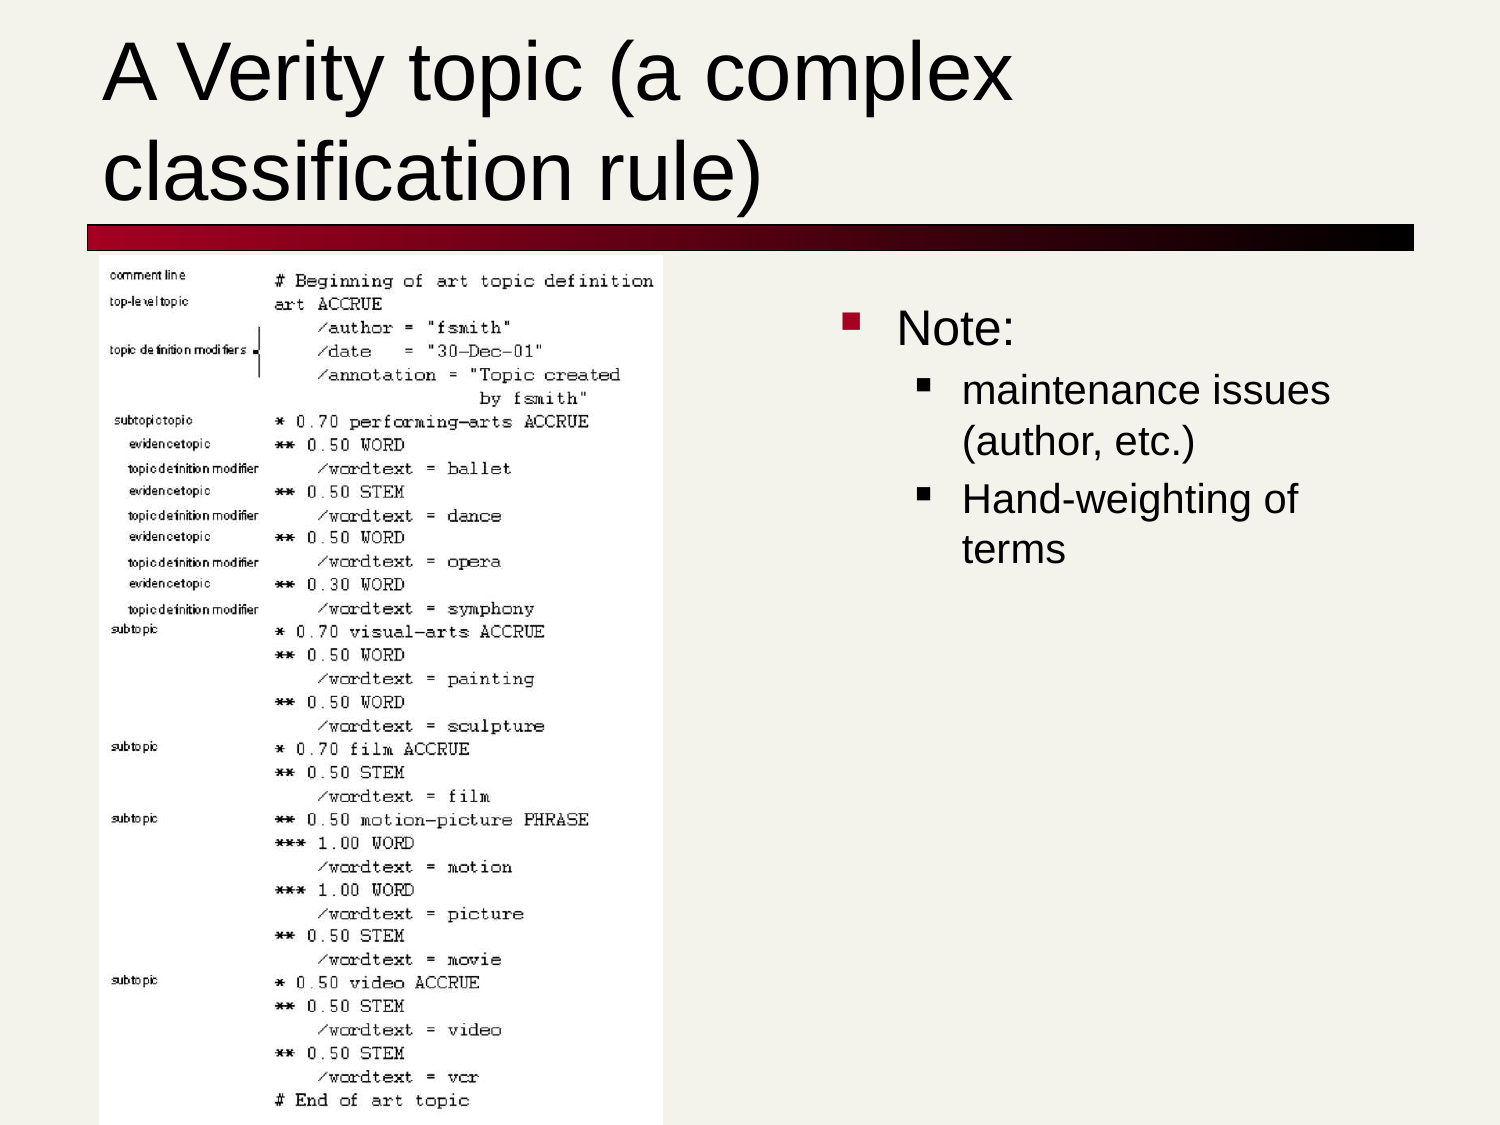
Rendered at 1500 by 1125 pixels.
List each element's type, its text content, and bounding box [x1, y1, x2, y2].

picture [99, 255, 663, 1125]
list Note: maintenance issues (author, etc.) Hand-weighting of terms [824, 287, 1388, 1088]
title A Verity topic (a complex classification rule) [87, 62, 1413, 226]
